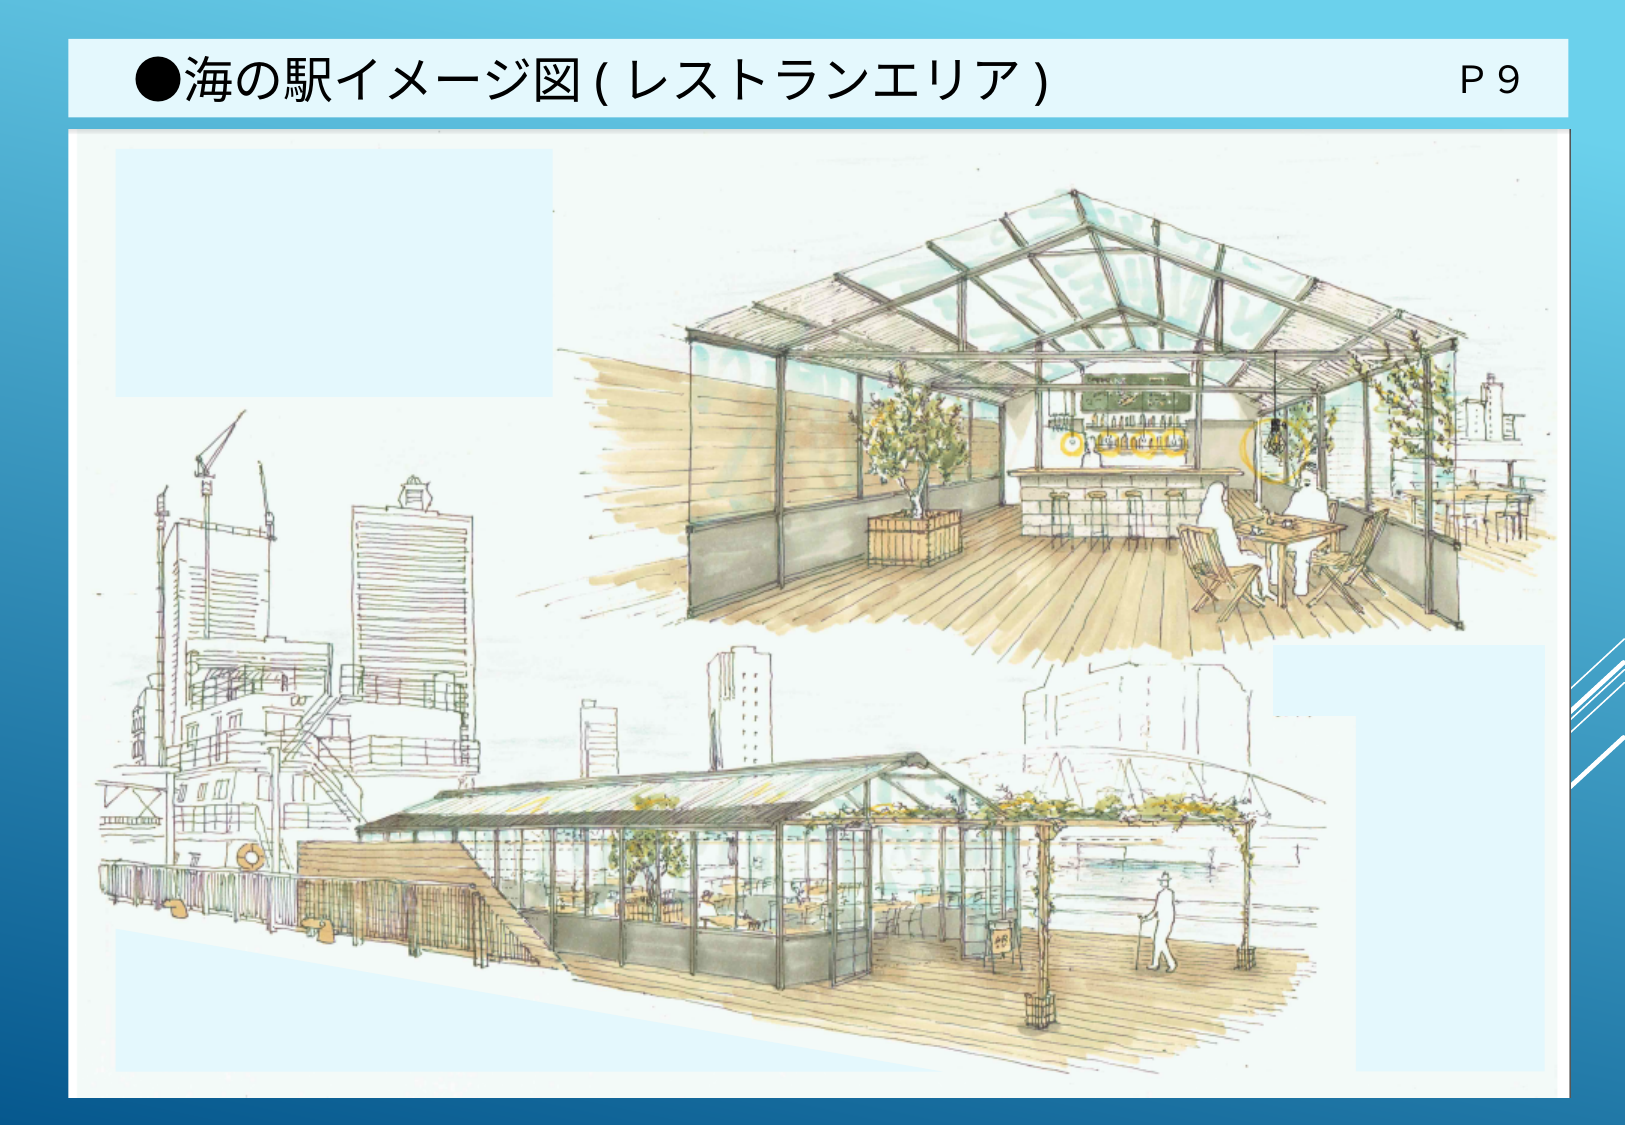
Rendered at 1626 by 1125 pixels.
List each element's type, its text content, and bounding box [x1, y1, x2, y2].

text_box Ｐ９ [1437, 49, 1558, 107]
picture [68, 129, 1572, 1098]
title ●海の駅イメージ図(レストランエリア) [68, 38, 1569, 118]
